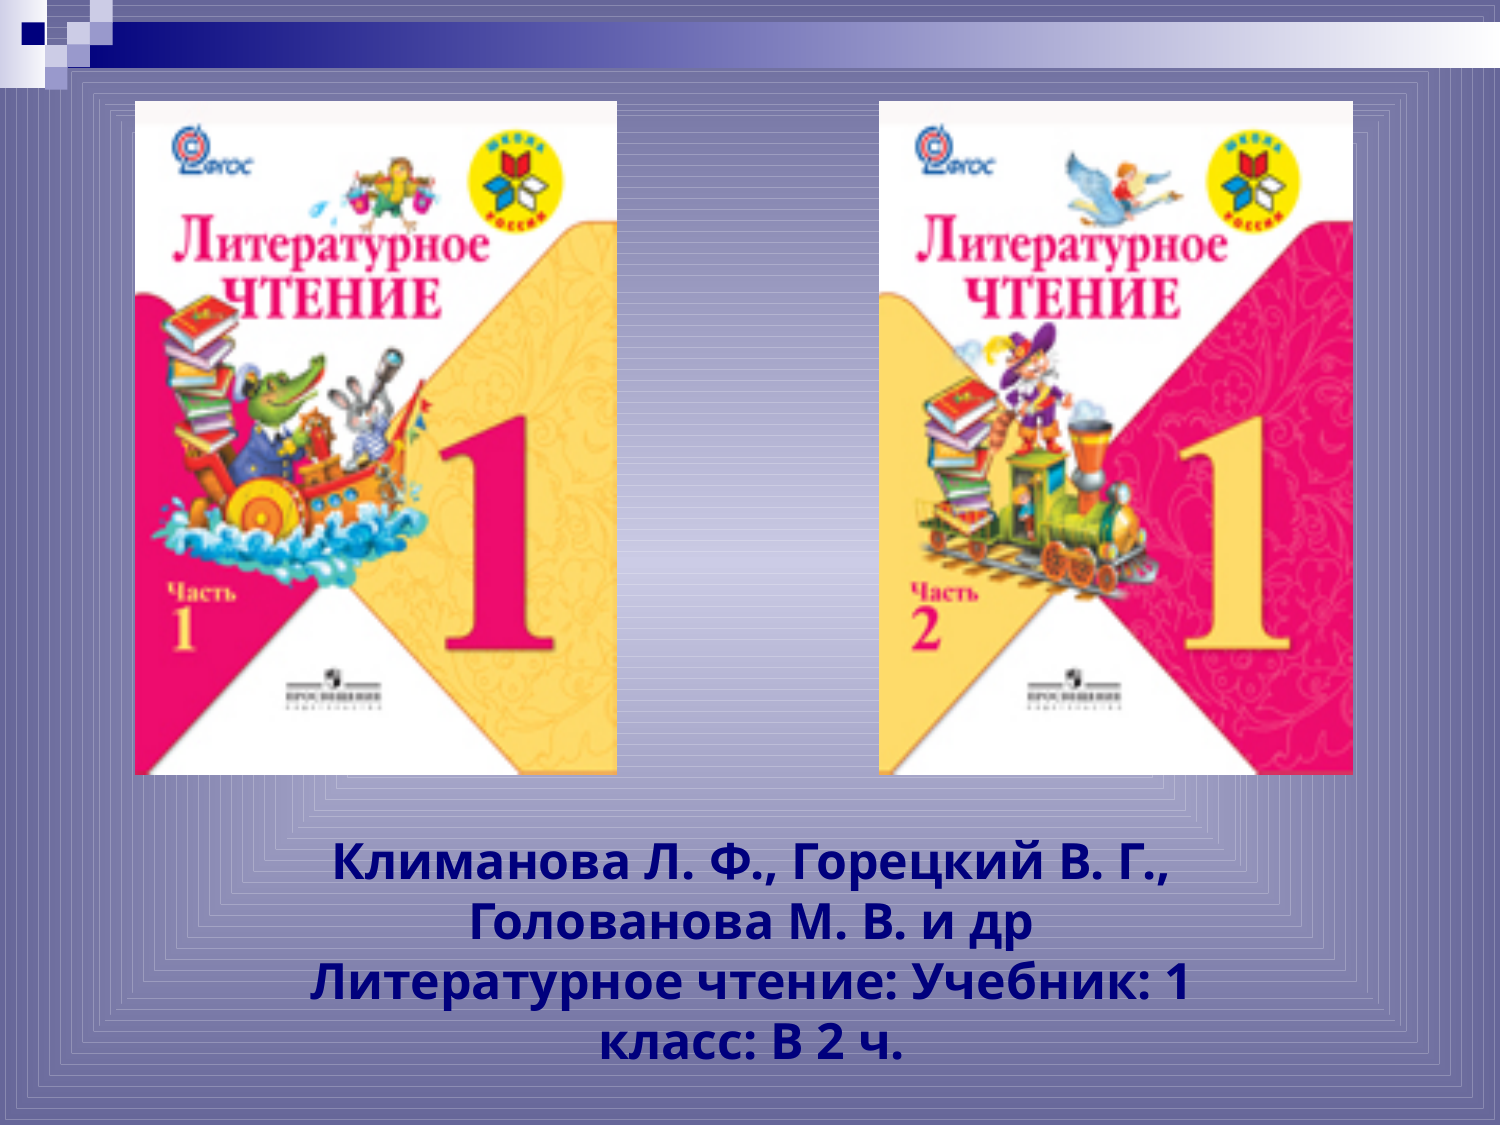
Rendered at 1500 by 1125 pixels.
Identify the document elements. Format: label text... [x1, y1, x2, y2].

text_box Климанова Л. Ф., Горецкий В. Г., Голованова М. В. и др Литературное чтение: Учебник: 1 класс: В 2 ч. [218, 822, 1285, 1078]
picture [879, 101, 1353, 776]
picture [135, 101, 617, 776]
